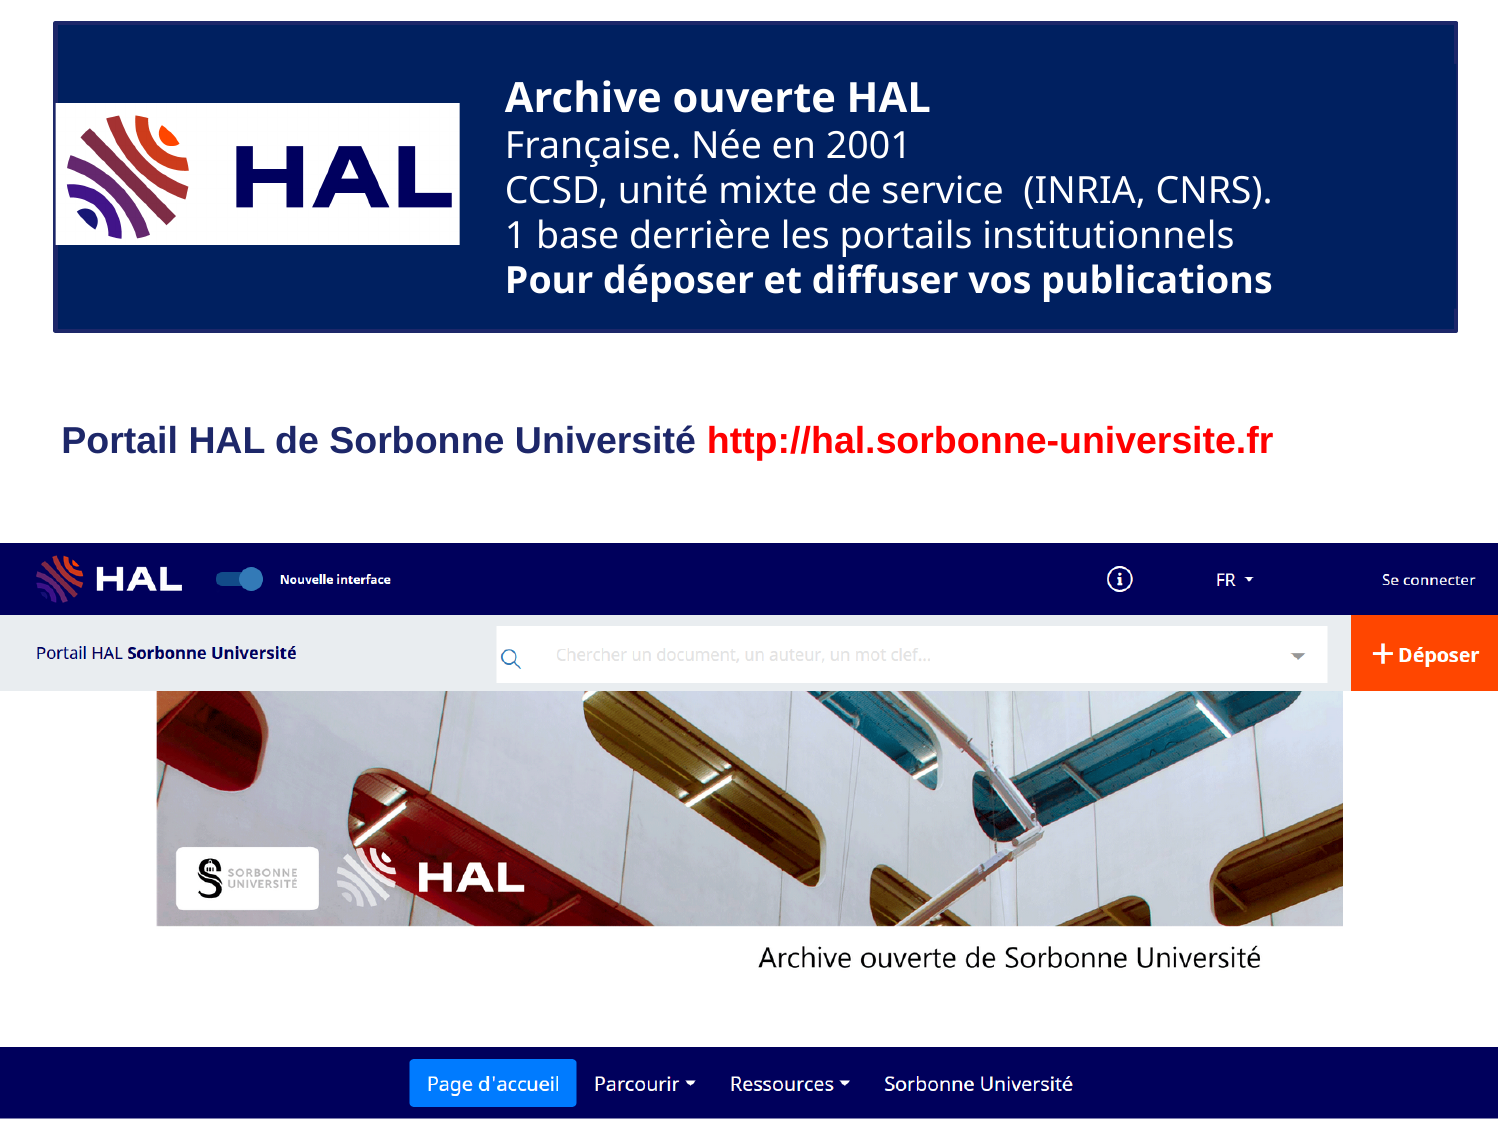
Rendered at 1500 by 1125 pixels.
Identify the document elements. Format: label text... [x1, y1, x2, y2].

text_box Portail HAL de Sorbonne Université http://hal.sorbonne-universite.fr [55, 416, 1457, 462]
picture [55, 102, 460, 245]
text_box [55, 22, 1457, 332]
picture [0, 543, 1498, 1125]
